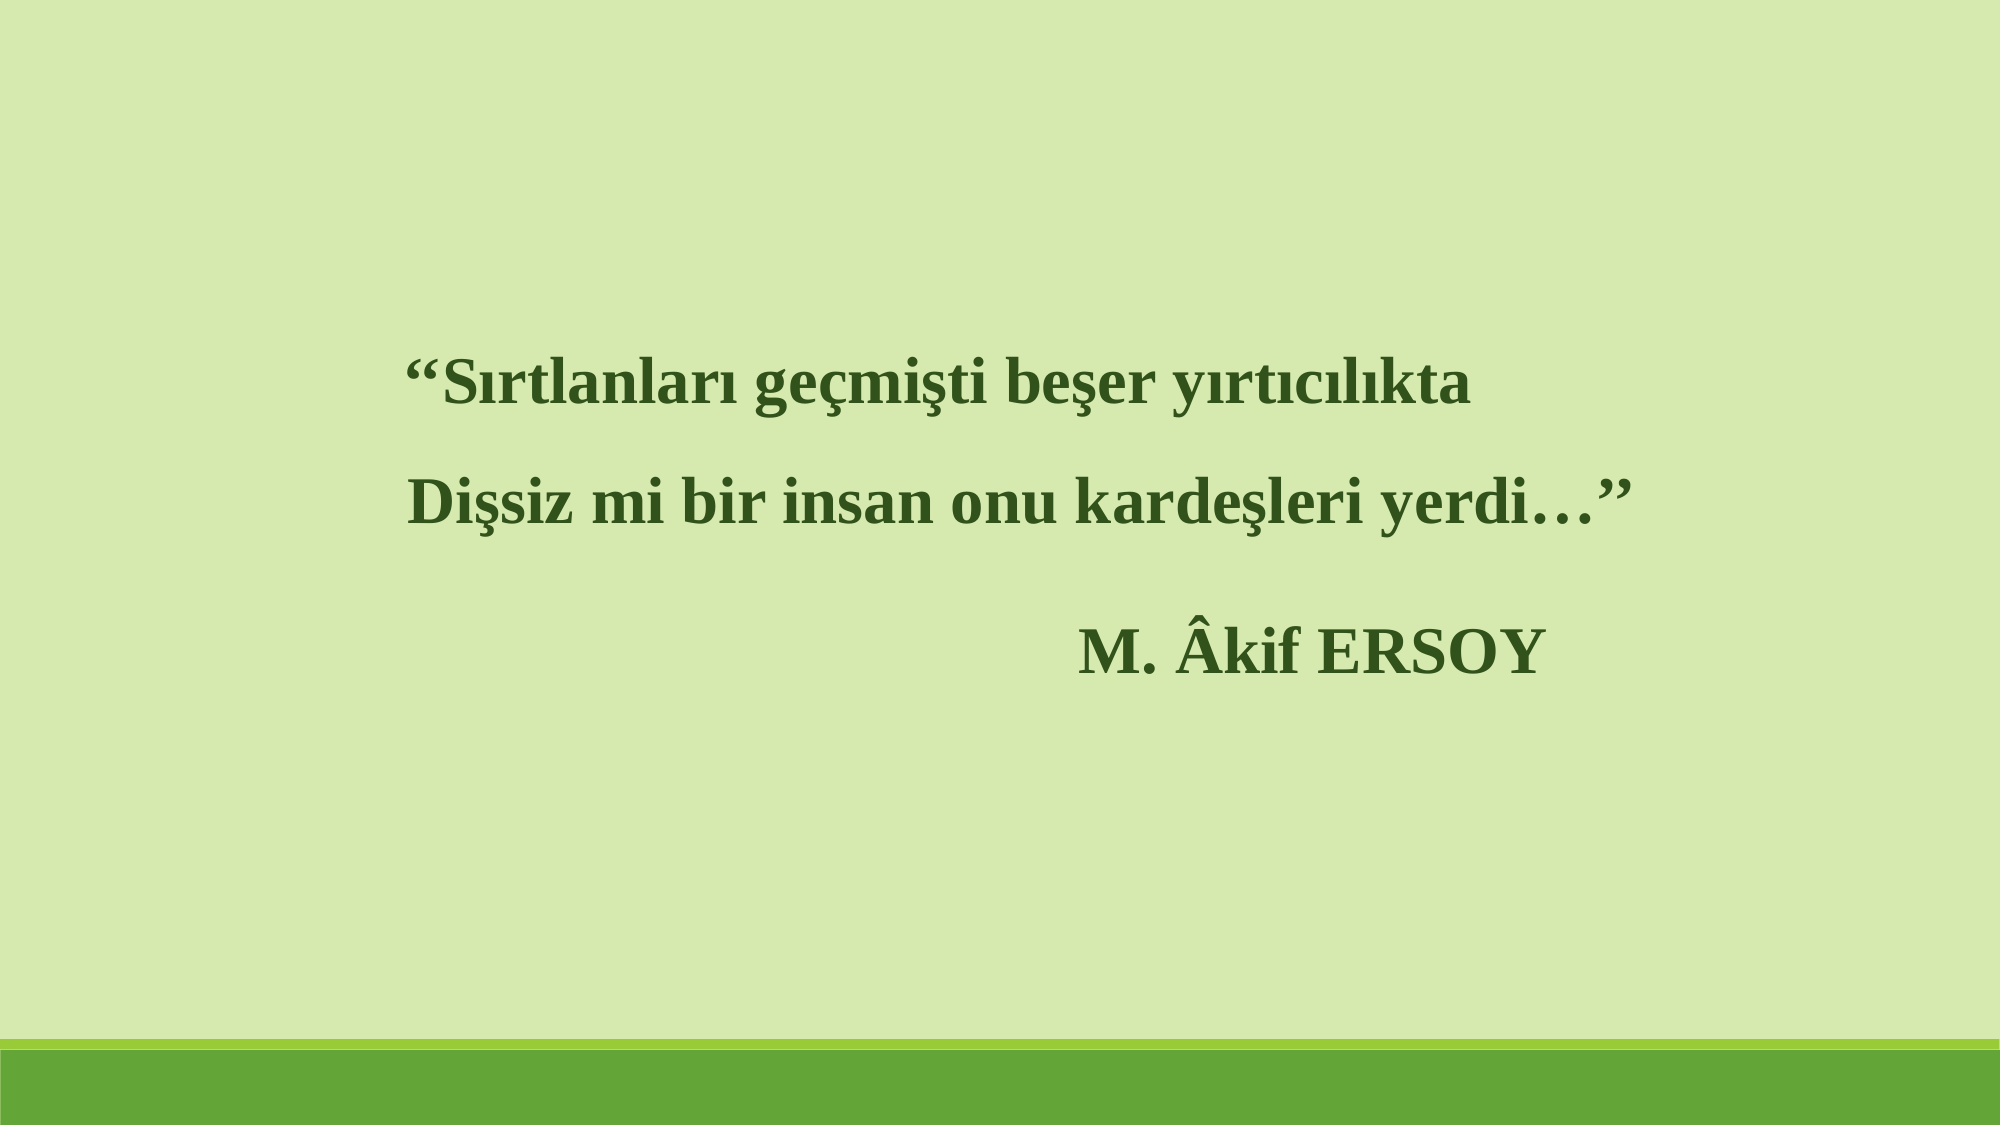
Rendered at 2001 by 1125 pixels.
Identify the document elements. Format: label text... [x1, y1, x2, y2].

text_box ‘‘Sırtlanları geçmişti beşer yırtıcılıkta Dişsiz mi bir insan onu kardeşleri yerdi…’’ M. Âkif ERSOY [208, 289, 1669, 695]
